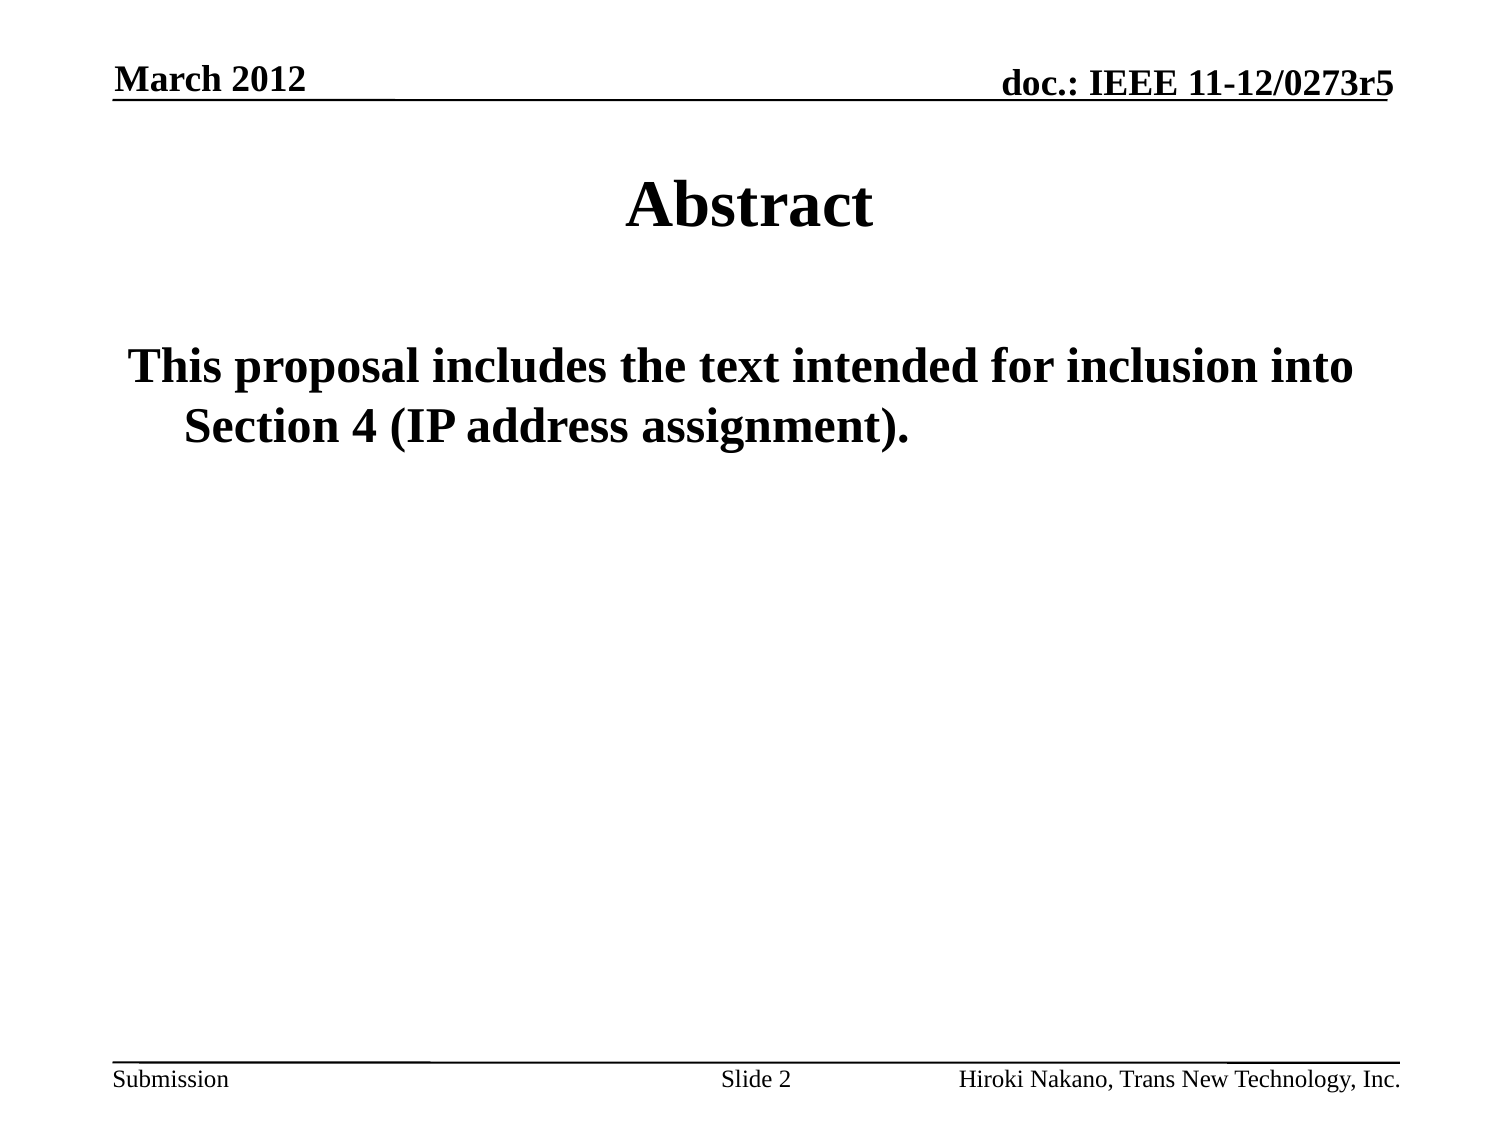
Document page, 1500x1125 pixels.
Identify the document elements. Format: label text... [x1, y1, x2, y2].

slide_number Slide 2 [712, 1061, 800, 1123]
title Abstract [112, 112, 1388, 288]
footer Hiroki Nakano, Trans New Technology, Inc. [902, 1061, 1402, 1093]
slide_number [114, 54, 540, 100]
list This proposal includes the text intended for inclusion into Section 4 (IP address assignment). [112, 324, 1388, 1001]
